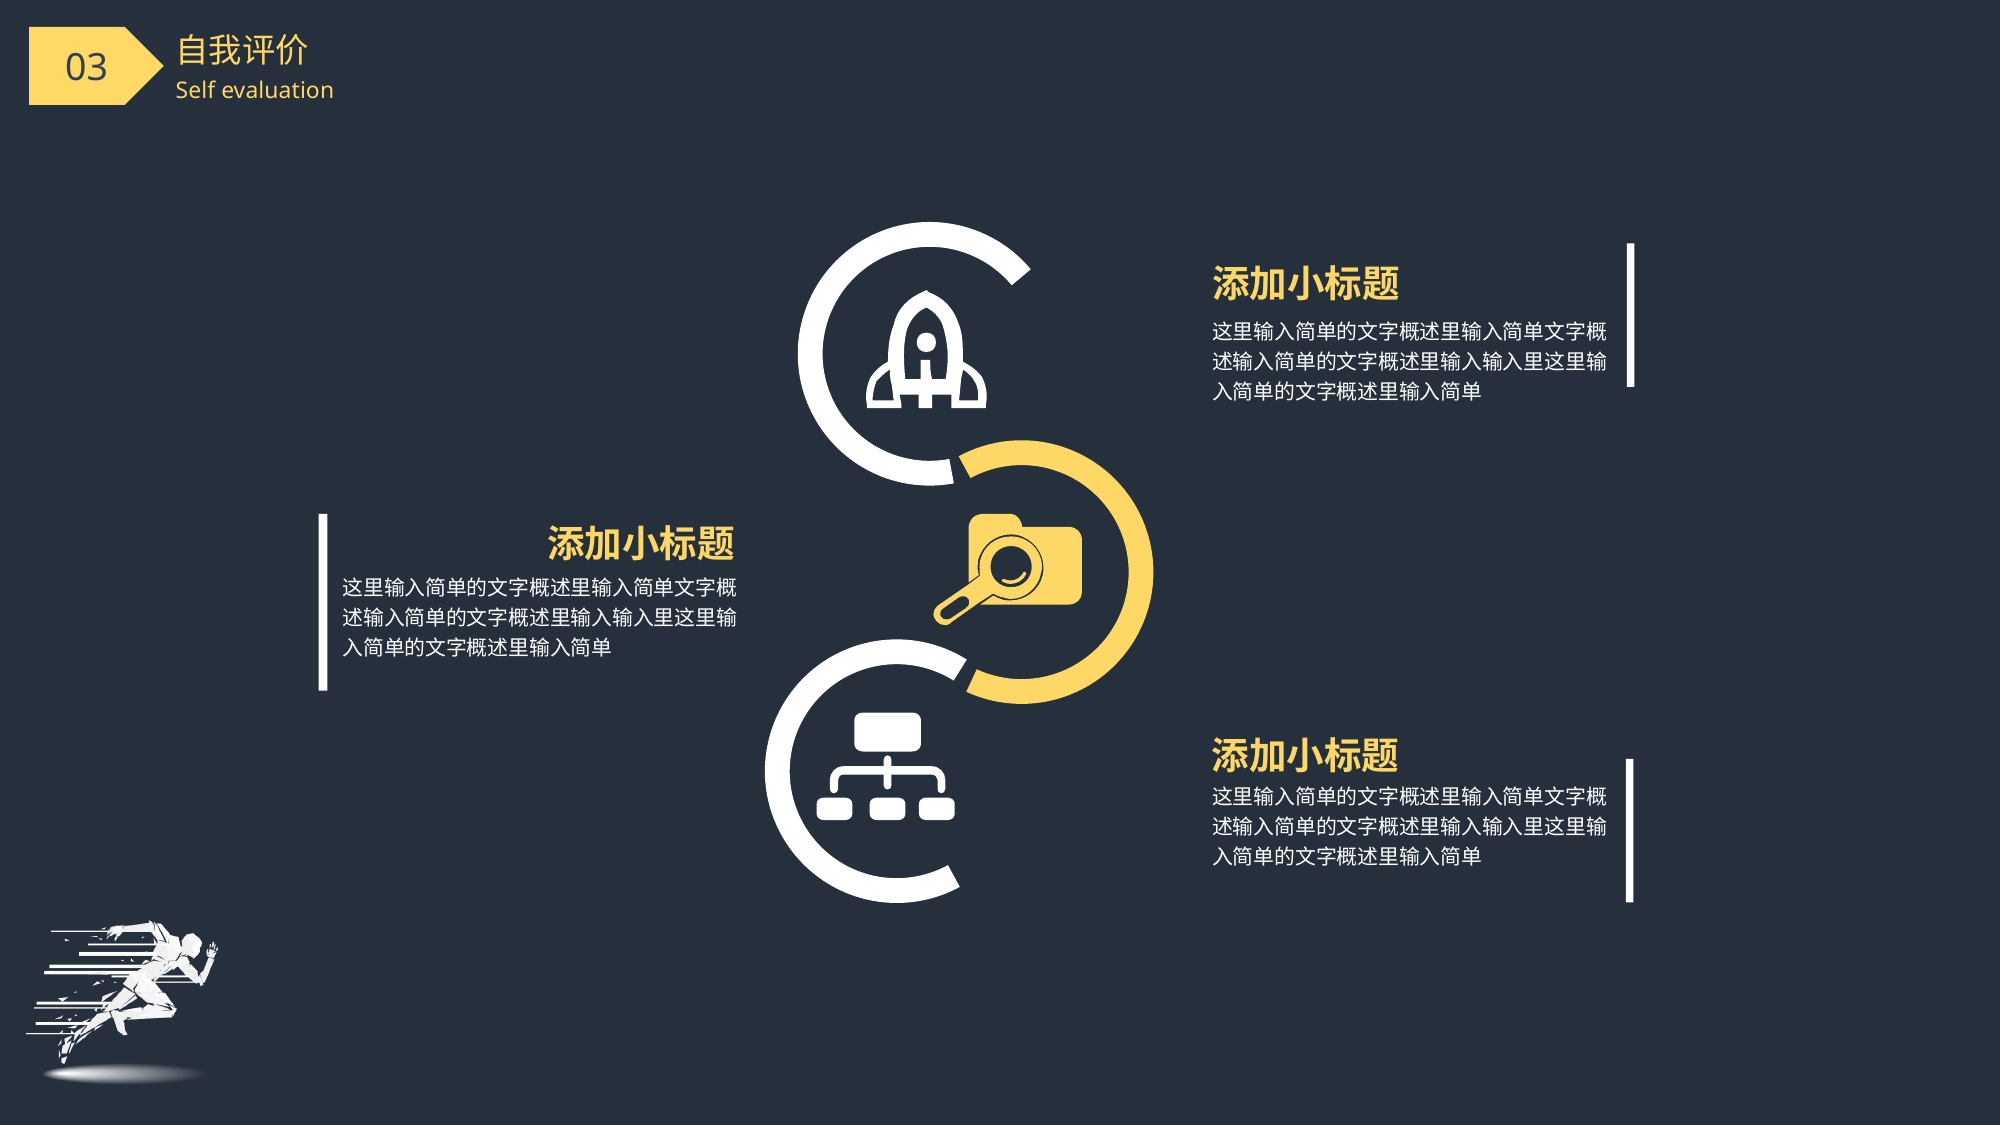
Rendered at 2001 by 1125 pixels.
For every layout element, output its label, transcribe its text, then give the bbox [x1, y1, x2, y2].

text_box 添加小标题 [1197, 252, 1418, 306]
text_box 这里输入简单的文字概述里输入简单文字概述输入简单的文字概述里输入输入里这里输入简单的文字概述里输入简单 [327, 562, 637, 681]
text_box 这里输入简单的文字概述里输入简单文字概述输入简单的文字概述里输入输入里这里输入简单的文字概述里输入简单 [1197, 306, 1627, 425]
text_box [933, 513, 1082, 626]
text_box 这里输入简单的文字概述里输入简单文字概述输入简单的文字概述里输入输入里这里输入简单的文字概述里输入简单 [1197, 771, 1627, 890]
text_box 添加小标题 [532, 512, 637, 562]
text_box [318, 513, 328, 692]
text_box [637, 278, 1190, 846]
text_box 添加小标题 [1196, 724, 1418, 785]
text_box [1625, 758, 1634, 903]
title 自我评价 [160, 26, 619, 71]
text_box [816, 712, 955, 821]
list Self evaluation [160, 71, 619, 105]
text_box [1626, 242, 1635, 388]
